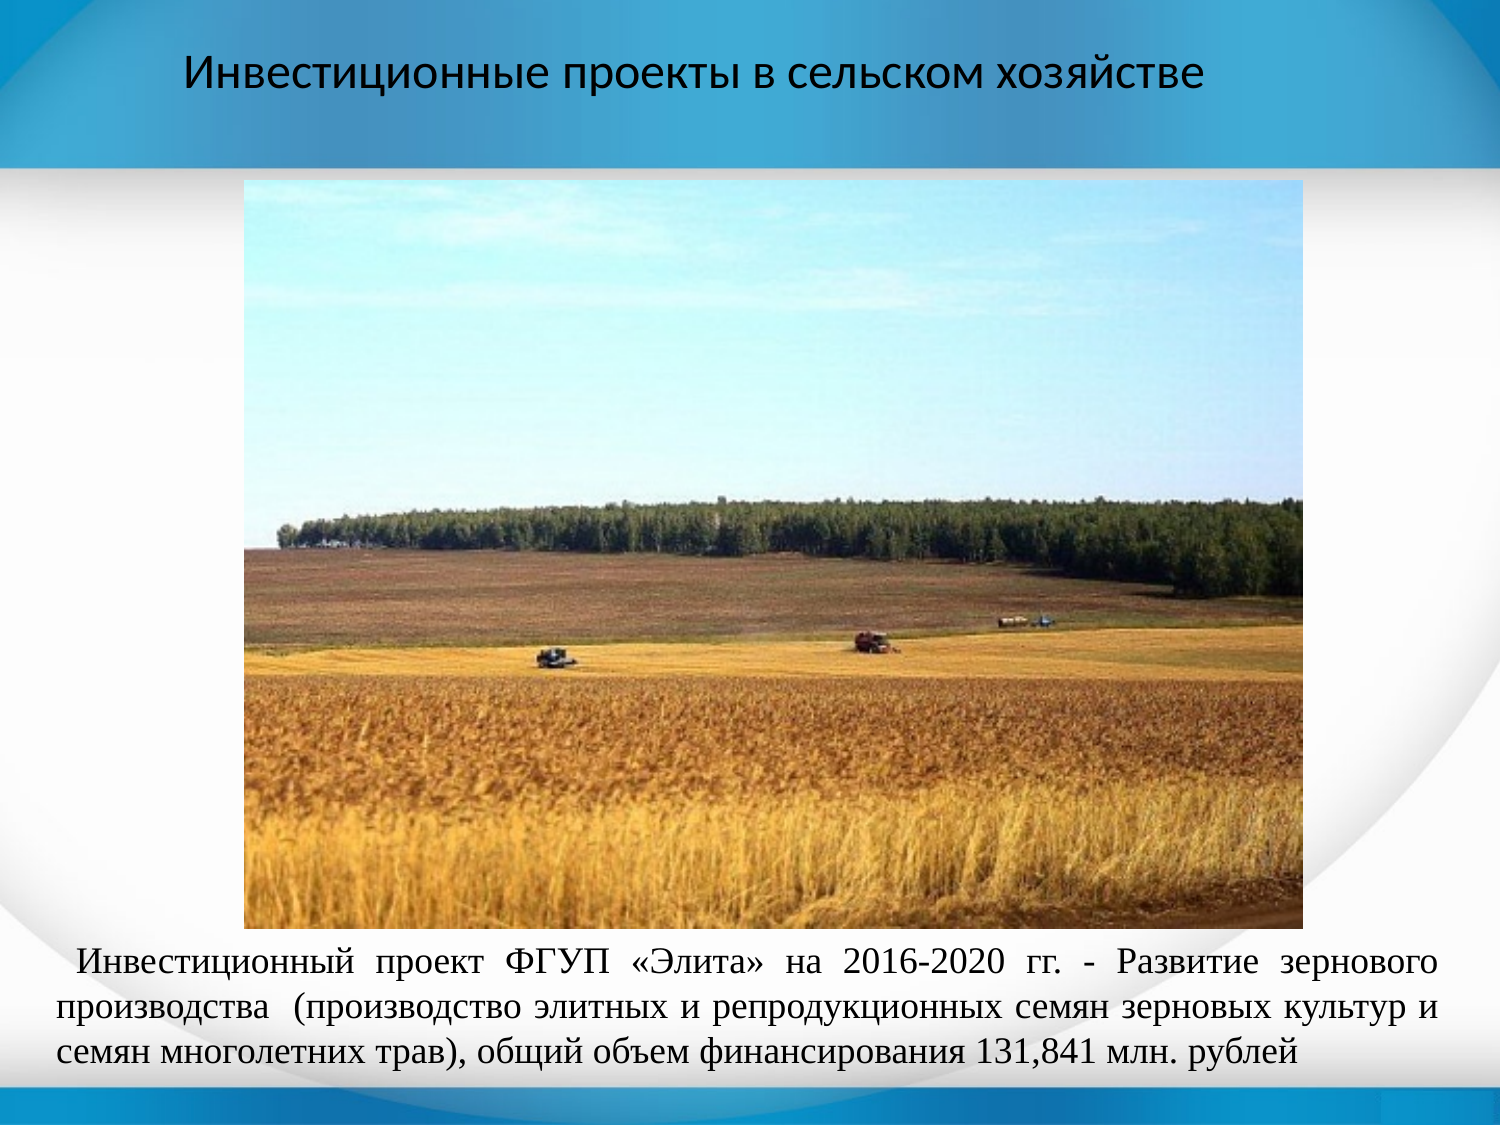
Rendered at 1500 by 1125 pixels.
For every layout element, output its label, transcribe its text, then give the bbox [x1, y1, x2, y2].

text_box Инвестиционные проекты в сельском хозяйстве [123, 30, 1294, 106]
text_box Инвестиционный проект ФГУП «Элита» на 2016-2020 гг. - Развитие зернового производства (производство элитных и репродукционных семян зерновых культур и семян многолетних трав), общий объем финансирования 131,841 млн. рублей [41, 928, 1455, 1079]
picture [0, 0, 1500, 1125]
